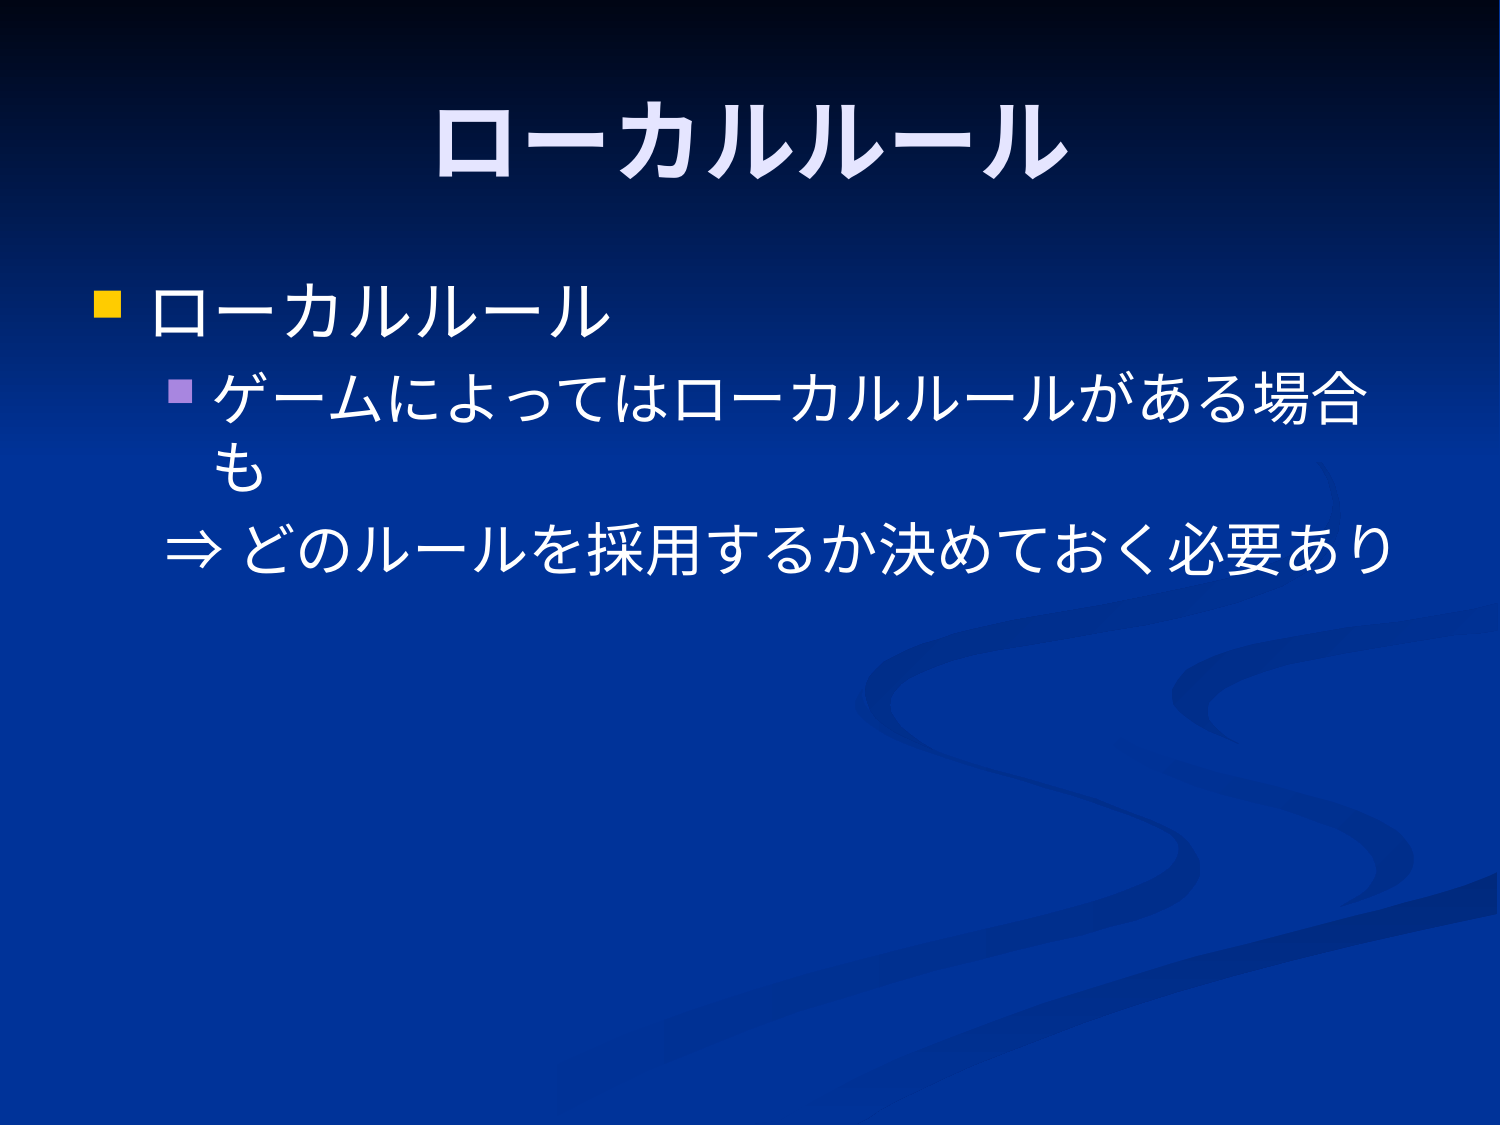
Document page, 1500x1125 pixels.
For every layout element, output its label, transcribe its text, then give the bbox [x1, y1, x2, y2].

title ローカルルール [75, 45, 1425, 233]
list ローカルルール ゲームによってはローカルルールがある場合も ⇒どのルールを採用するか決めておく必要あり [75, 262, 1425, 1005]
